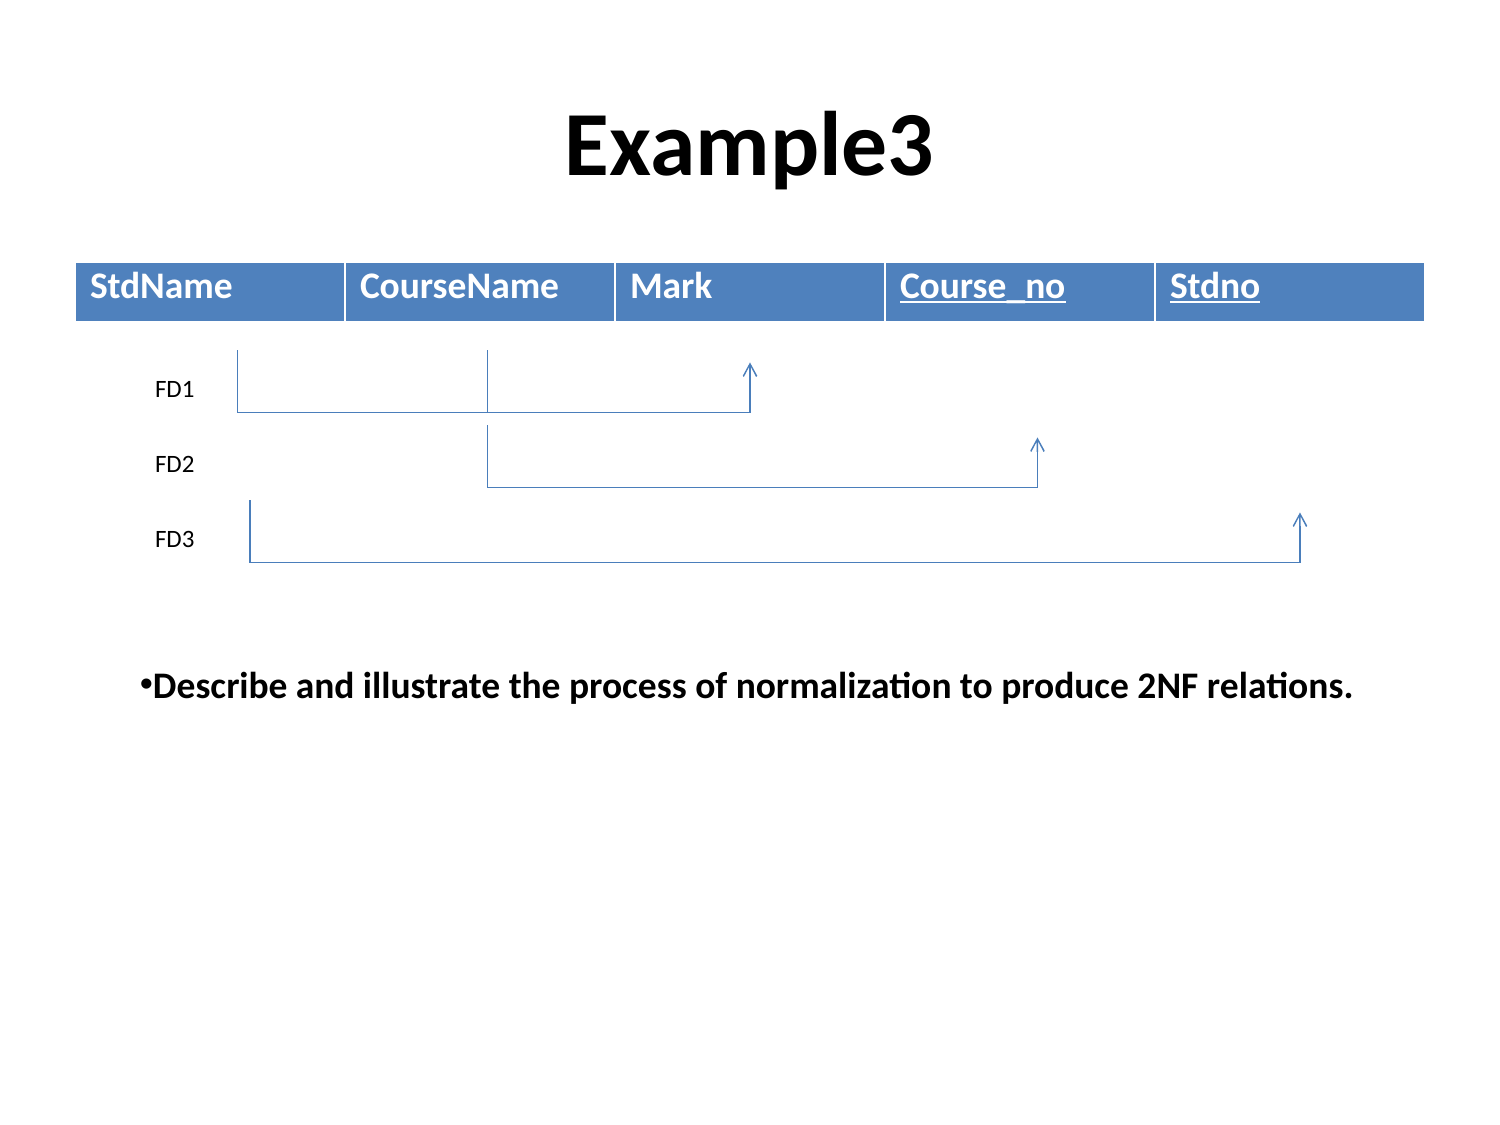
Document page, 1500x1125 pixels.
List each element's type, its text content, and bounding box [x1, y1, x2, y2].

table_header StdName [76, 263, 344, 321]
text_box Describe and illustrate the process of normalization to produce 2NF relations. [123, 660, 1402, 752]
title Example3 [75, 45, 1425, 233]
table_header Stdno [1156, 263, 1424, 321]
text_box FD1 [135, 360, 214, 415]
table_header Mark [616, 263, 884, 321]
table_header Course_no [886, 263, 1154, 321]
text_box FD2 [135, 435, 214, 490]
text_box FD3 [135, 510, 214, 565]
table_header CourseName [346, 263, 614, 321]
